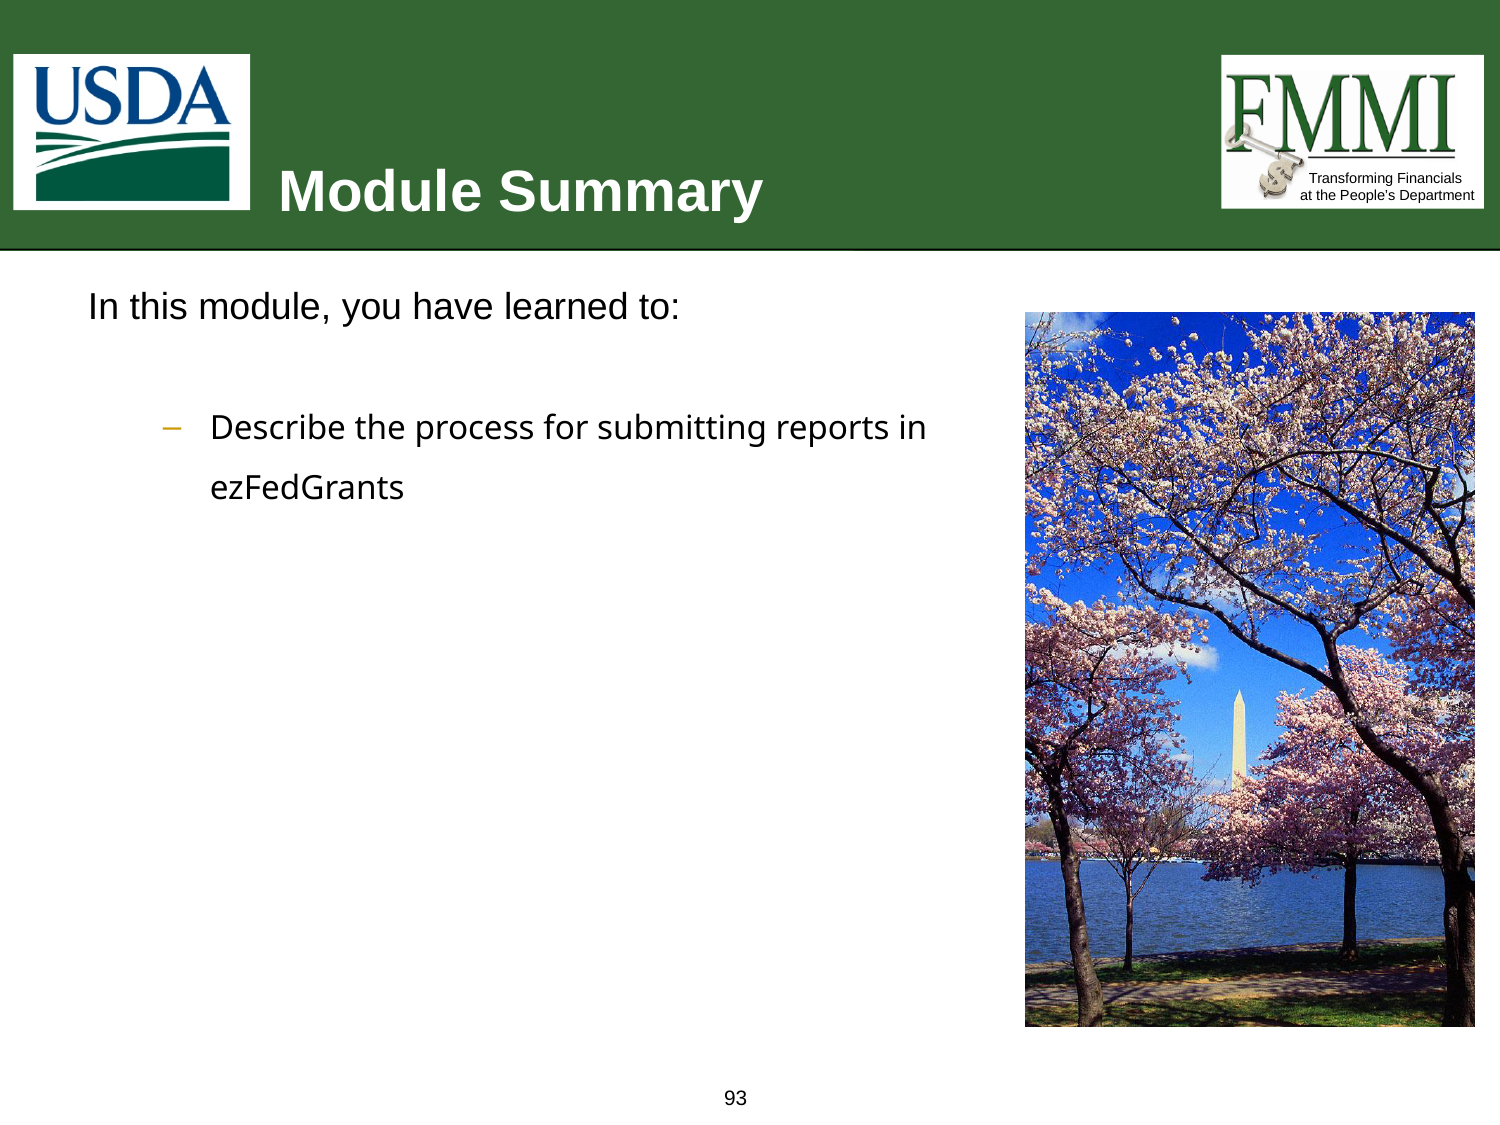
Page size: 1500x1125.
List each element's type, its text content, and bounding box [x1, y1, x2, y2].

slide_number 93 [596, 1090, 875, 1118]
title Module Summary [263, 47, 1244, 231]
picture [1024, 312, 1476, 1028]
picture [29, 58, 237, 207]
list In this module, you have learned to: Describe the process for submitting reports in ezFedGrants [72, 274, 963, 1018]
picture [1244, 71, 1457, 200]
